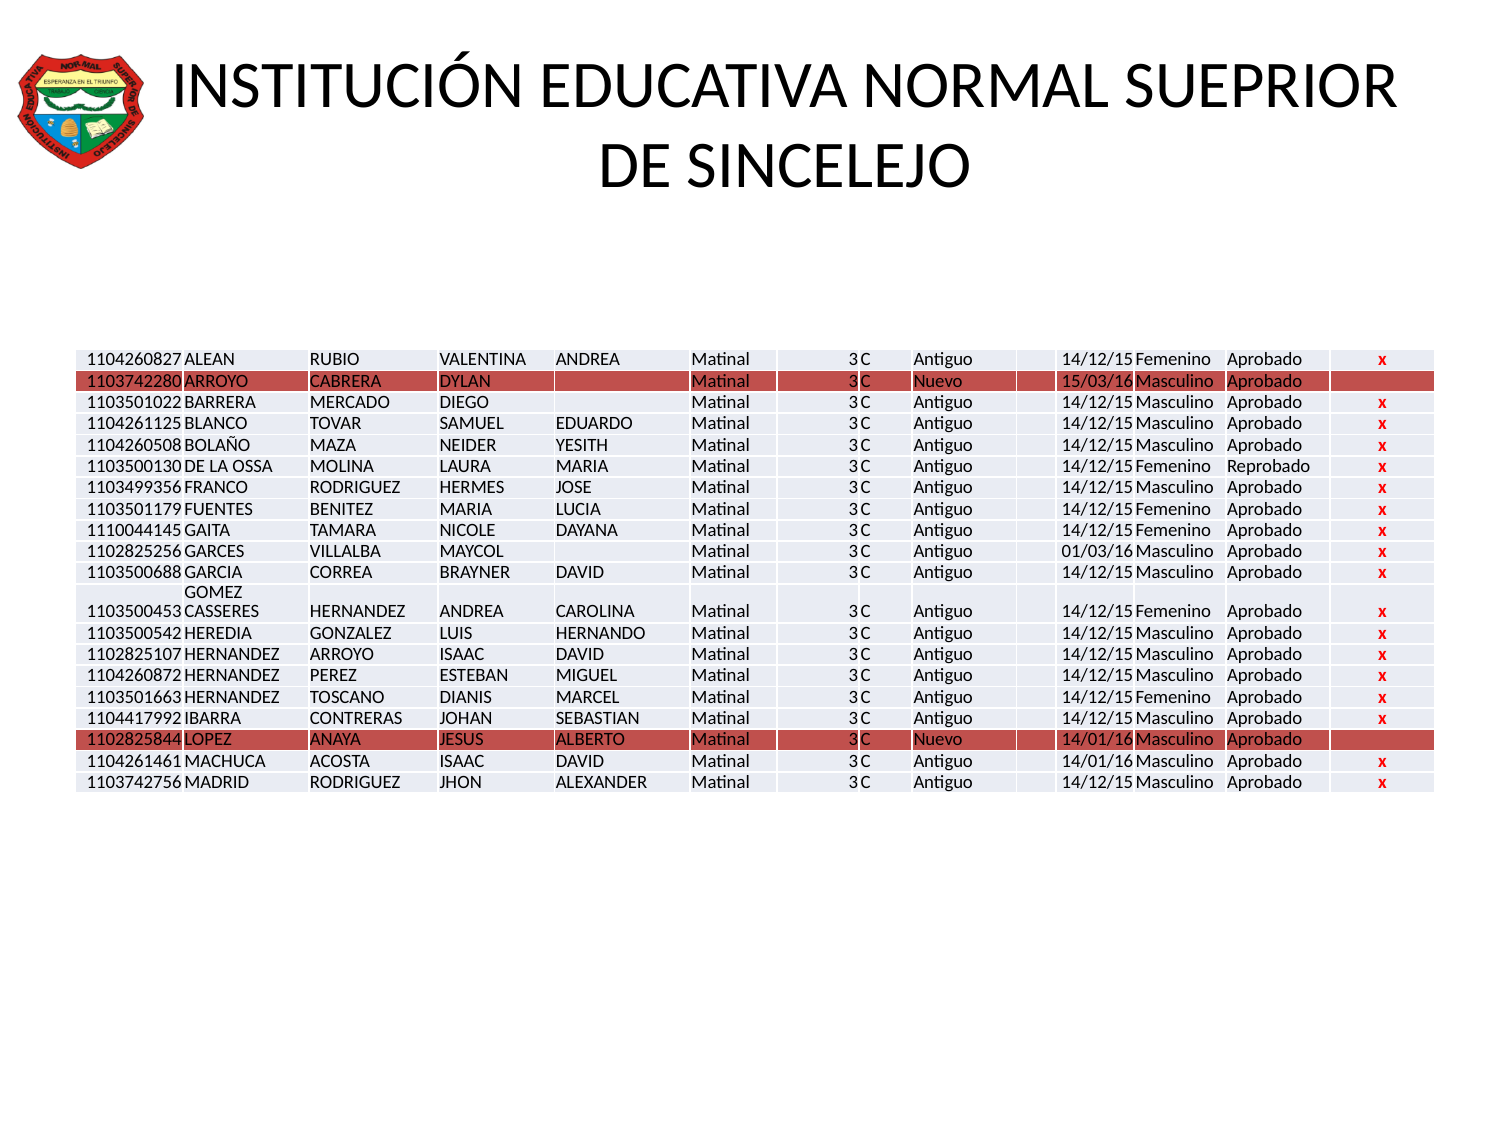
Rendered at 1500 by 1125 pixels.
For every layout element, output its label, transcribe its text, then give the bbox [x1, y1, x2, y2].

table_cell 3 [778, 585, 858, 622]
table_cell 3 [778, 371, 858, 391]
table_cell [1017, 478, 1055, 498]
table_cell 14/12/15 [1057, 414, 1133, 434]
table_cell 14/01/16 [1057, 730, 1133, 750]
table_header ALEAN [184, 350, 308, 370]
table_cell HERNANDEZ [310, 585, 437, 622]
table_cell Masculino [1135, 563, 1225, 583]
table_header ANDREA [555, 350, 689, 370]
table_cell CAROLINA [555, 585, 689, 622]
table_cell C [860, 499, 911, 519]
table_cell DIANIS [439, 687, 554, 707]
table_cell Antiguo [913, 478, 1016, 498]
table_cell 14/12/15 [1057, 393, 1133, 412]
table_cell JOHAN [439, 709, 554, 728]
table_cell ANDREA [439, 585, 554, 622]
table_cell 1104261461 [76, 751, 182, 771]
table_cell GARCES [184, 542, 308, 561]
table_cell Matinal [691, 521, 776, 540]
table_cell CABRERA [310, 371, 437, 391]
table_cell Matinal [691, 499, 776, 519]
table_cell Aprobado [1227, 435, 1329, 455]
table_cell C [860, 687, 911, 707]
table_cell x [1331, 709, 1434, 728]
table_cell C [860, 624, 911, 643]
table_cell Masculino [1135, 393, 1225, 412]
table_cell 1103500130 [76, 457, 182, 476]
table_cell C [860, 585, 911, 622]
table_cell 1103500453 [76, 585, 182, 622]
table_cell FUENTES [184, 499, 308, 519]
table_cell 1103742756 [76, 773, 182, 792]
table_cell 1104260872 [76, 666, 182, 686]
table_cell 3 [778, 499, 858, 519]
table_cell 3 [778, 414, 858, 434]
table_cell Matinal [691, 478, 776, 498]
table_cell DYLAN [439, 371, 554, 391]
table_cell 14/12/15 [1057, 435, 1133, 455]
table_cell C [860, 751, 911, 771]
table_cell ISAAC [439, 751, 554, 771]
table_header Matinal [691, 350, 776, 370]
table_cell 3 [778, 457, 858, 476]
table_cell [1017, 563, 1055, 583]
table_cell 14/12/15 [1057, 457, 1133, 476]
table_cell C [860, 478, 911, 498]
table_cell Antiguo [913, 687, 1016, 707]
table_cell 14/12/15 [1057, 687, 1133, 707]
table_cell HERNANDEZ [184, 666, 308, 686]
table_cell 3 [778, 751, 858, 771]
table_cell 1103500688 [76, 563, 182, 583]
table_cell 3 [778, 393, 858, 412]
table_cell Matinal [691, 393, 776, 412]
table_cell [1017, 414, 1055, 434]
table_cell 14/12/15 [1057, 645, 1133, 664]
table_cell SEBASTIAN [555, 709, 689, 728]
table_cell x [1331, 414, 1434, 434]
table_cell Aprobado [1227, 499, 1329, 519]
table_cell HERNANDO [555, 624, 689, 643]
table_cell [1017, 521, 1055, 540]
table_cell 1102825107 [76, 645, 182, 664]
table_cell [1331, 730, 1434, 750]
table_cell Femenino [1135, 521, 1225, 540]
table_cell RODRIGUEZ [310, 478, 437, 498]
table_cell CORREA [310, 563, 437, 583]
table_cell 3 [778, 666, 858, 686]
table_cell 14/12/15 [1057, 666, 1133, 686]
table_cell Matinal [691, 435, 776, 455]
table_header 3 [778, 350, 858, 370]
table_cell Aprobado [1227, 542, 1329, 561]
table_cell Matinal [691, 709, 776, 728]
table_cell Matinal [691, 666, 776, 686]
table_cell 14/01/16 [1057, 751, 1133, 771]
table_cell BOLAÑO [184, 435, 308, 455]
table_cell [1017, 730, 1055, 750]
table_cell C [860, 435, 911, 455]
table_cell [1017, 687, 1055, 707]
table_cell GONZALEZ [310, 624, 437, 643]
table_cell ESTEBAN [439, 666, 554, 686]
table_cell x [1331, 521, 1434, 540]
table_header Aprobado [1227, 350, 1329, 370]
table_cell Femenino [1135, 457, 1225, 476]
table_cell C [860, 371, 911, 391]
table_cell Antiguo [913, 666, 1016, 686]
table_cell Matinal [691, 687, 776, 707]
table_cell MAYCOL [439, 542, 554, 561]
table_cell 3 [778, 709, 858, 728]
table_cell PEREZ [310, 666, 437, 686]
table_cell CONTRERAS [310, 709, 437, 728]
table_cell Masculino [1135, 709, 1225, 728]
table_cell Matinal [691, 773, 776, 792]
table_cell 1103501022 [76, 393, 182, 412]
table_cell [1017, 624, 1055, 643]
table_cell HERNANDEZ [184, 687, 308, 707]
table_cell Femenino [1135, 585, 1225, 622]
table_cell SAMUEL [439, 414, 554, 434]
table_cell C [860, 542, 911, 561]
table_cell 3 [778, 730, 858, 750]
table_cell MARIA [439, 499, 554, 519]
table_cell Aprobado [1227, 585, 1329, 622]
table_cell IBARRA [184, 709, 308, 728]
table_cell HERMES [439, 478, 554, 498]
table_cell YESITH [555, 435, 689, 455]
table_cell 1102825844 [76, 730, 182, 750]
table_cell 3 [778, 521, 858, 540]
table_cell x [1331, 687, 1434, 707]
table_cell BARRERA [184, 393, 308, 412]
table_cell 14/12/15 [1057, 478, 1133, 498]
table_cell x [1331, 666, 1434, 686]
table_cell 3 [778, 478, 858, 498]
table_cell ANAYA [310, 730, 437, 750]
table_cell [1017, 371, 1055, 391]
table_cell Aprobado [1227, 563, 1329, 583]
table_cell Aprobado [1227, 751, 1329, 771]
table_cell DAVID [555, 751, 689, 771]
table_cell [1017, 499, 1055, 519]
table_cell GOMEZ CASSERES [184, 585, 308, 622]
table_cell 3 [778, 687, 858, 707]
table_cell C [860, 563, 911, 583]
table_cell Antiguo [913, 542, 1016, 561]
table_cell [1017, 585, 1055, 622]
table_cell DIEGO [439, 393, 554, 412]
table_cell VILLALBA [310, 542, 437, 561]
table_cell LAURA [439, 457, 554, 476]
table_cell [555, 371, 689, 391]
table_cell Matinal [691, 624, 776, 643]
table_cell 1103499356 [76, 478, 182, 498]
table_header Antiguo [913, 350, 1016, 370]
table_cell C [860, 393, 911, 412]
table_cell 1103501179 [76, 499, 182, 519]
table_cell Femenino [1135, 687, 1225, 707]
table_cell MARCEL [555, 687, 689, 707]
table_cell 1102825256 [76, 542, 182, 561]
table_cell x [1331, 645, 1434, 664]
table_cell [555, 542, 689, 561]
table_cell Matinal [691, 585, 776, 622]
table_cell Aprobado [1227, 393, 1329, 412]
table_cell 1104260508 [76, 435, 182, 455]
table_cell Matinal [691, 542, 776, 561]
table_cell 1104417992 [76, 709, 182, 728]
table_cell BENITEZ [310, 499, 437, 519]
table_header x [1331, 350, 1434, 370]
table_cell Matinal [691, 730, 776, 750]
table_cell GARCIA [184, 563, 308, 583]
table_cell Matinal [691, 371, 776, 391]
table_cell Masculino [1135, 478, 1225, 498]
table_cell DAYANA [555, 521, 689, 540]
table_cell 14/12/15 [1057, 521, 1133, 540]
table_cell Antiguo [913, 709, 1016, 728]
table_cell Antiguo [913, 645, 1016, 664]
table_cell Antiguo [913, 414, 1016, 434]
table_cell Aprobado [1227, 730, 1329, 750]
table_cell LOPEZ [184, 730, 308, 750]
table_cell BRAYNER [439, 563, 554, 583]
table_cell x [1331, 751, 1434, 771]
table_cell x [1331, 585, 1434, 622]
table_header VALENTINA [439, 350, 554, 370]
table_cell MARIA [555, 457, 689, 476]
table_cell TAMARA [310, 521, 437, 540]
table_header 14/12/15 [1057, 350, 1133, 370]
table_cell Aprobado [1227, 414, 1329, 434]
table_cell Nuevo [913, 371, 1016, 391]
table_cell Masculino [1135, 624, 1225, 643]
table_cell Aprobado [1227, 624, 1329, 643]
table_cell [1017, 666, 1055, 686]
table_cell FRANCO [184, 478, 308, 498]
table_cell Matinal [691, 751, 776, 771]
table_cell x [1331, 563, 1434, 583]
table_cell 3 [778, 645, 858, 664]
table_cell C [860, 709, 911, 728]
table_cell [1017, 709, 1055, 728]
table_cell 14/12/15 [1057, 499, 1133, 519]
table_cell 3 [778, 773, 858, 792]
table_header Femenino [1135, 350, 1225, 370]
table_cell ISAAC [439, 645, 554, 664]
table_cell Masculino [1135, 666, 1225, 686]
table_cell MACHUCA [184, 751, 308, 771]
table_cell 1103501663 [76, 687, 182, 707]
table_cell JESUS [439, 730, 554, 750]
table_cell Matinal [691, 645, 776, 664]
table_cell Antiguo [913, 435, 1016, 455]
table_cell Aprobado [1227, 478, 1329, 498]
table_cell 14/12/15 [1057, 563, 1133, 583]
table_cell JOSE [555, 478, 689, 498]
table_cell Aprobado [1227, 371, 1329, 391]
table_cell Masculino [1135, 542, 1225, 561]
title INSTITUCIÓN EDUCATIVA NORMAL SUEPRIOR DE SINCELEJO [147, 0, 1423, 242]
table_cell MADRID [184, 773, 308, 792]
table_cell HEREDIA [184, 624, 308, 643]
table_cell 1104261125 [76, 414, 182, 434]
table_cell EDUARDO [555, 414, 689, 434]
table_cell x [1331, 435, 1434, 455]
table_cell MAZA [310, 435, 437, 455]
table_cell DAVID [555, 563, 689, 583]
table_header 1104260827 [76, 350, 182, 370]
table_cell C [860, 414, 911, 434]
table_cell 14/12/15 [1057, 624, 1133, 643]
table_cell Aprobado [1227, 709, 1329, 728]
table_cell [1017, 393, 1055, 412]
table_cell [1017, 542, 1055, 561]
table_cell Matinal [691, 414, 776, 434]
table_cell ARROYO [310, 645, 437, 664]
table_cell [1331, 371, 1434, 391]
table_cell Matinal [691, 457, 776, 476]
table_cell MOLINA [310, 457, 437, 476]
table_cell C [860, 773, 911, 792]
table_cell Masculino [1135, 371, 1225, 391]
table_cell Aprobado [1227, 773, 1329, 792]
table_cell TOSCANO [310, 687, 437, 707]
table_cell x [1331, 478, 1434, 498]
table_cell Antiguo [913, 521, 1016, 540]
table_cell Antiguo [913, 624, 1016, 643]
table_cell 14/12/15 [1057, 709, 1133, 728]
table_cell ACOSTA [310, 751, 437, 771]
table_cell C [860, 666, 911, 686]
table_cell 01/03/16 [1057, 542, 1133, 561]
table_cell ALBERTO [555, 730, 689, 750]
table_cell MIGUEL [555, 666, 689, 686]
table_cell Nuevo [913, 730, 1016, 750]
table_cell x [1331, 624, 1434, 643]
table_cell [1017, 751, 1055, 771]
table_cell DAVID [555, 645, 689, 664]
table_cell x [1331, 773, 1434, 792]
table_cell ARROYO [184, 371, 308, 391]
table_cell 1110044145 [76, 521, 182, 540]
table_cell GAITA [184, 521, 308, 540]
table_cell HERNANDEZ [184, 645, 308, 664]
table_cell [555, 393, 689, 412]
table_cell [1017, 435, 1055, 455]
table_cell 3 [778, 563, 858, 583]
table_cell Masculino [1135, 435, 1225, 455]
table_cell NICOLE [439, 521, 554, 540]
table_cell 15/03/16 [1057, 371, 1133, 391]
table_cell Reprobado [1227, 457, 1329, 476]
table_cell Antiguo [913, 393, 1016, 412]
table_cell JHON [439, 773, 554, 792]
table_cell C [860, 521, 911, 540]
table_cell BLANCO [184, 414, 308, 434]
picture [17, 54, 144, 169]
table_cell Antiguo [913, 457, 1016, 476]
table_cell Masculino [1135, 414, 1225, 434]
table_cell LUIS [439, 624, 554, 643]
table_cell Masculino [1135, 751, 1225, 771]
table_cell 14/12/15 [1057, 585, 1133, 622]
table_cell 3 [778, 542, 858, 561]
table_cell Masculino [1135, 773, 1225, 792]
table_cell Aprobado [1227, 645, 1329, 664]
table_cell ALEXANDER [555, 773, 689, 792]
table_cell Masculino [1135, 645, 1225, 664]
table_cell 3 [778, 435, 858, 455]
table_cell TOVAR [310, 414, 437, 434]
table_cell MERCADO [310, 393, 437, 412]
table_cell [1017, 457, 1055, 476]
table_cell NEIDER [439, 435, 554, 455]
table_cell C [860, 645, 911, 664]
table_cell Femenino [1135, 499, 1225, 519]
table_cell 14/12/15 [1057, 773, 1133, 792]
table_cell Aprobado [1227, 666, 1329, 686]
table_cell C [860, 730, 911, 750]
table_cell [1017, 773, 1055, 792]
table_cell x [1331, 499, 1434, 519]
table_cell x [1331, 542, 1434, 561]
table_cell DE LA OSSA [184, 457, 308, 476]
table_cell RODRIGUEZ [310, 773, 437, 792]
table_cell LUCIA [555, 499, 689, 519]
table_cell x [1331, 457, 1434, 476]
table_cell Antiguo [913, 499, 1016, 519]
table_cell Antiguo [913, 773, 1016, 792]
table_cell x [1331, 393, 1434, 412]
table_cell Aprobado [1227, 687, 1329, 707]
table_cell 3 [778, 624, 858, 643]
table_cell Masculino [1135, 730, 1225, 750]
table_cell Matinal [691, 563, 776, 583]
table_cell Antiguo [913, 585, 1016, 622]
table_header RUBIO [310, 350, 437, 370]
table_cell Antiguo [913, 563, 1016, 583]
table_cell Antiguo [913, 751, 1016, 771]
table_cell 1103742280 [76, 371, 182, 391]
table_header C [860, 350, 911, 370]
table_header [1017, 350, 1055, 370]
table_cell [1017, 645, 1055, 664]
table_cell Aprobado [1227, 521, 1329, 540]
table_cell C [860, 457, 911, 476]
table_cell 1103500542 [76, 624, 182, 643]
